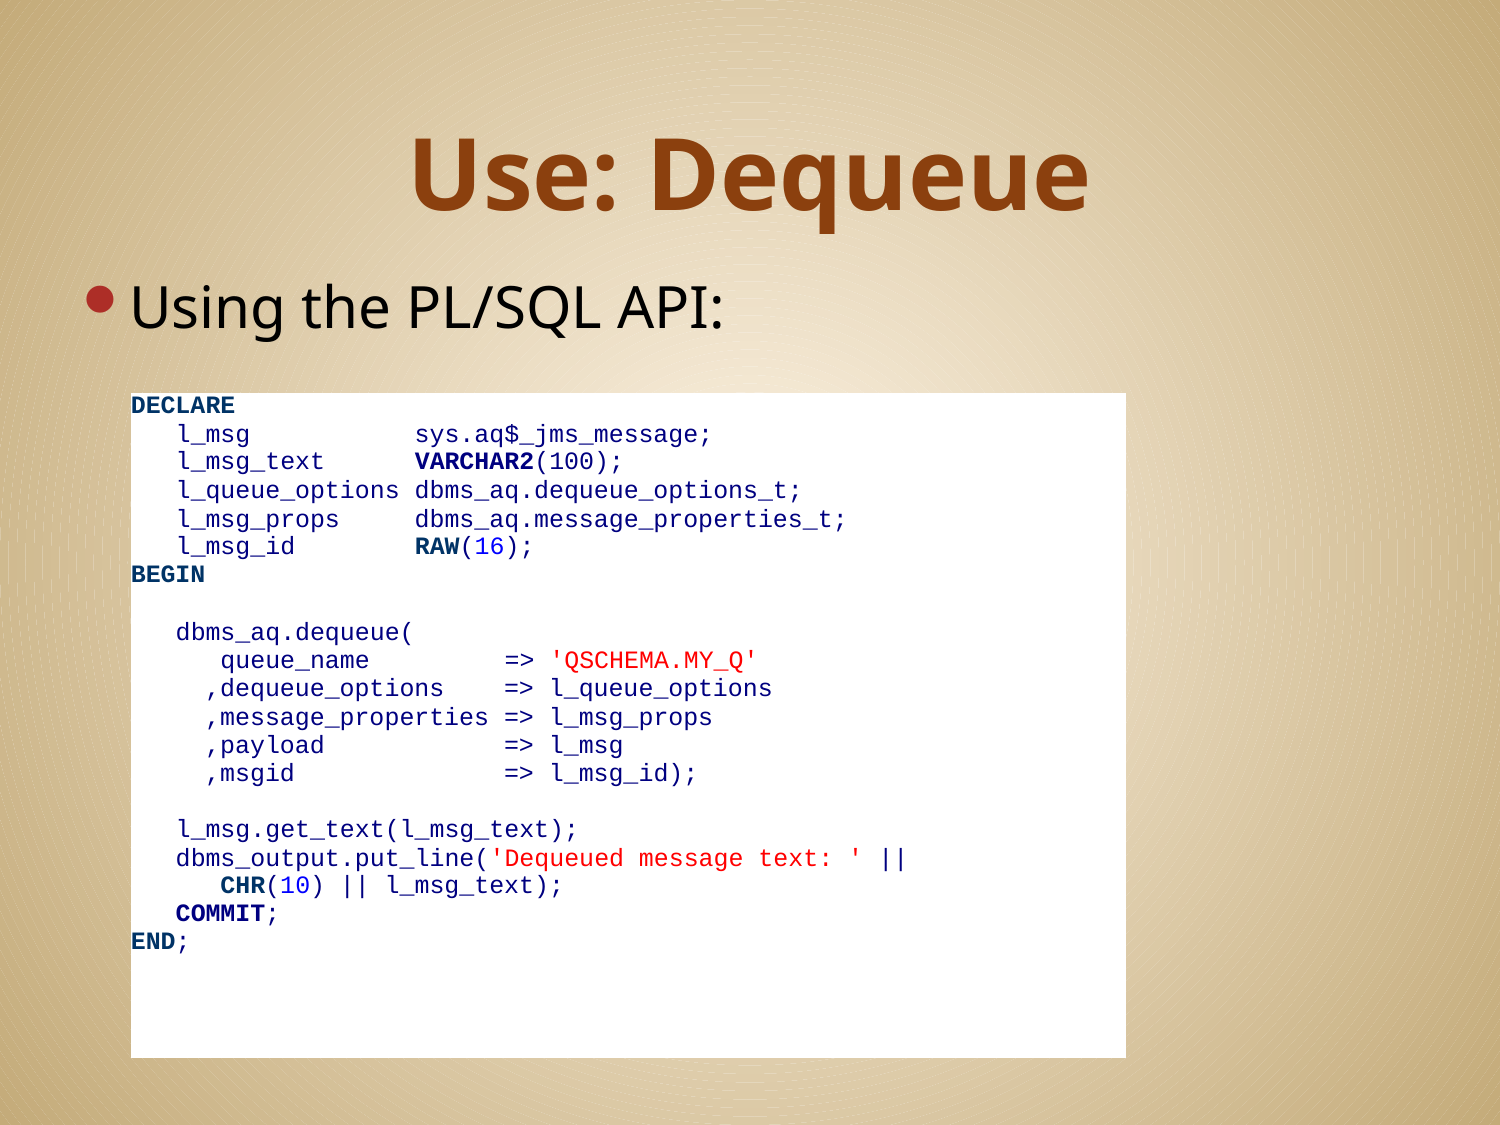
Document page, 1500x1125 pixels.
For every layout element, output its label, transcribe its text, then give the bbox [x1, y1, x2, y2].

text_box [130, 392, 1126, 1059]
list Using the PL/SQL API: [75, 262, 1425, 350]
title Use: Dequeue [75, 50, 1425, 238]
